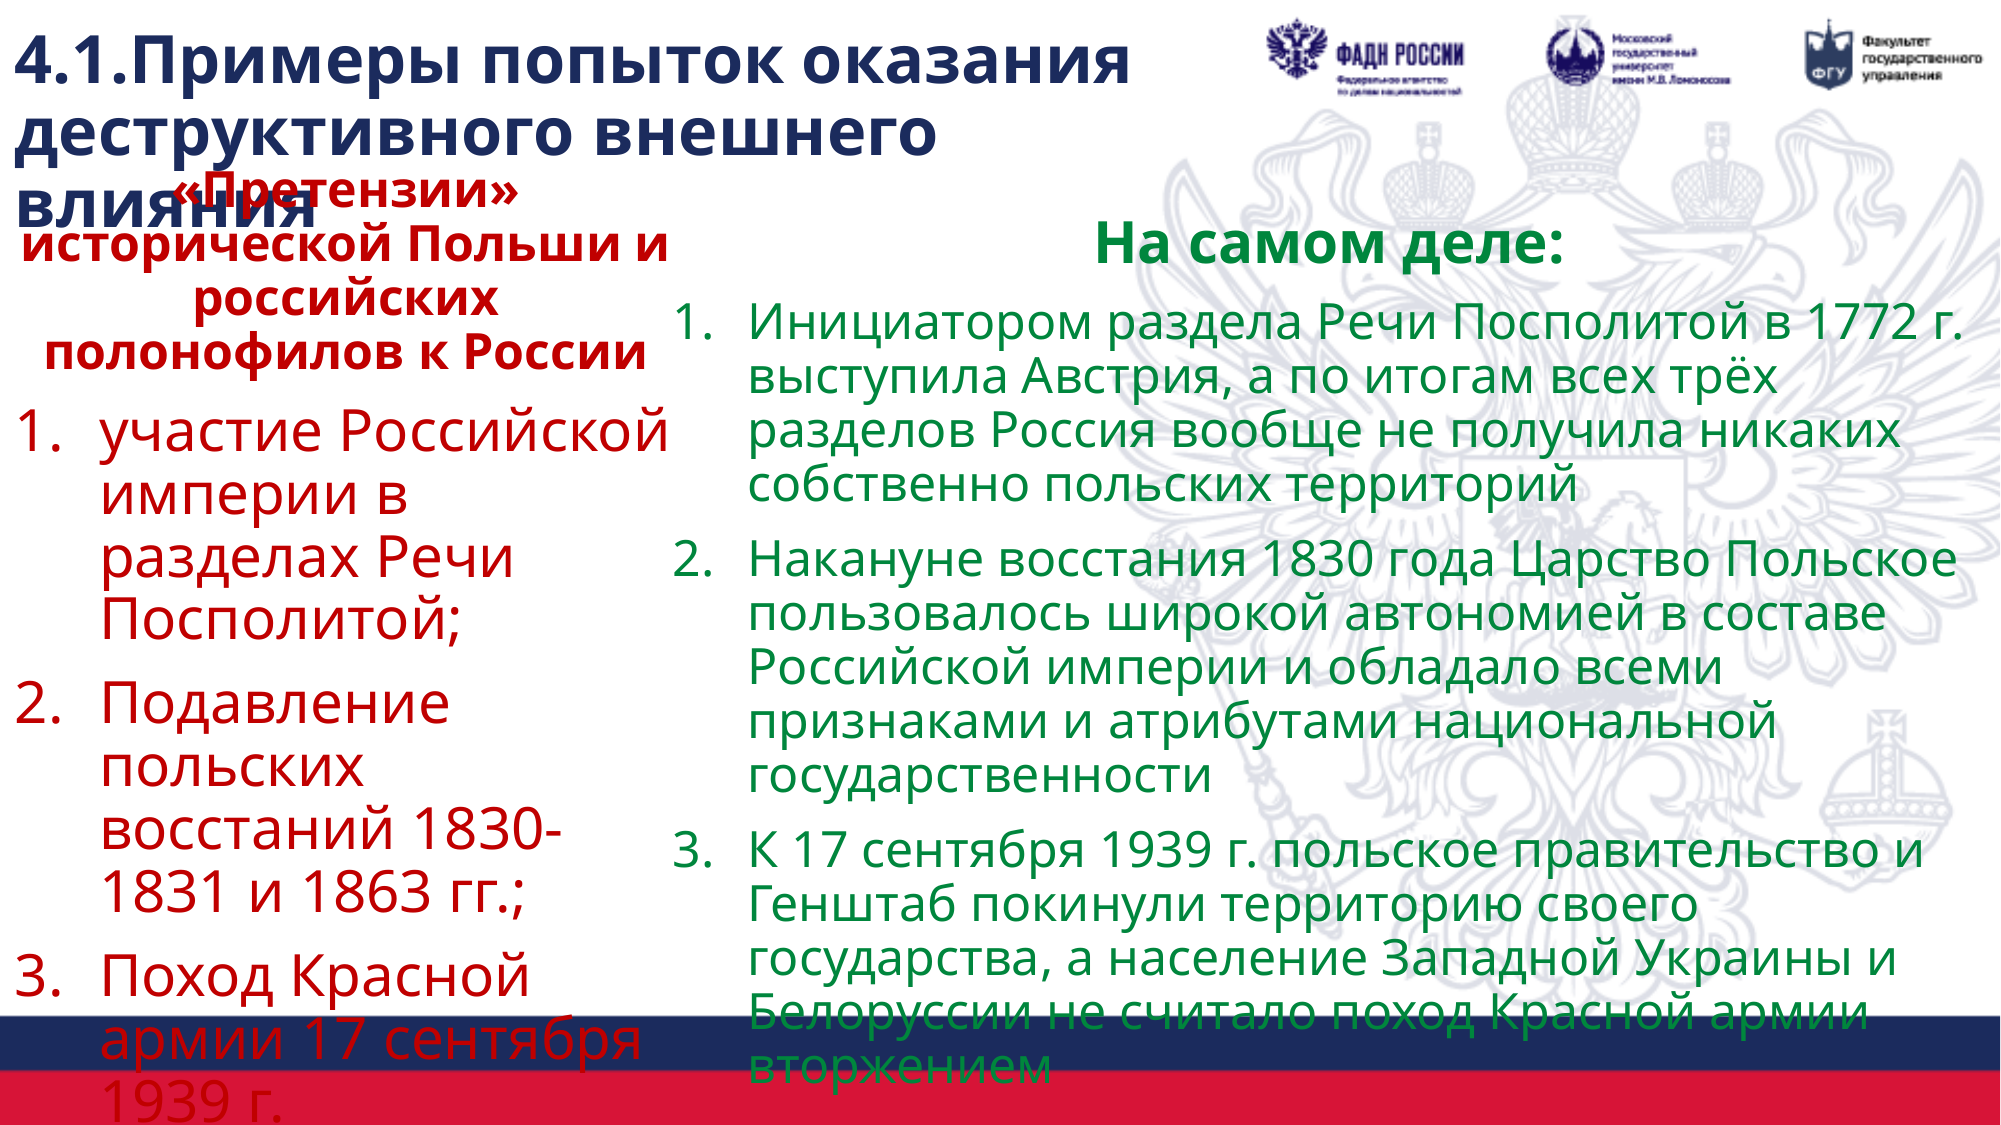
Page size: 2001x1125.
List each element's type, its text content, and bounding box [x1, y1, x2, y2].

picture [0, 0, 2001, 1125]
list На самом деле: Инициатором раздела Речи Посполитой в 1772 г. выступила Австрия, а по итогам всех трёх разделов Россия вообще не получила никаких собственно польских территорий Накануне восстания 1830 года Царство Польское пользовалось широкой автономией в составе Российской империи и обладало всеми признаками и атрибутами национальной государственности К 17 сентября 1939 г. польское правительство и Генштаб покинули территорию своего государства, а население Западной Украины и Белоруссии не считало поход Красной армии вторжением [657, 205, 2000, 1006]
title 4.1.Примеры попыток оказания деструктивного внешнего влияния [0, 18, 1262, 125]
list «Претензии» исторической Польши и российских полонофилов к России участие Российской империи в разделах Речи Посполитой; Подавление польских восстаний 1830-1831 и 1863 гг.; Поход Красной армии 17 сентября 1939 г. [0, 156, 693, 1056]
